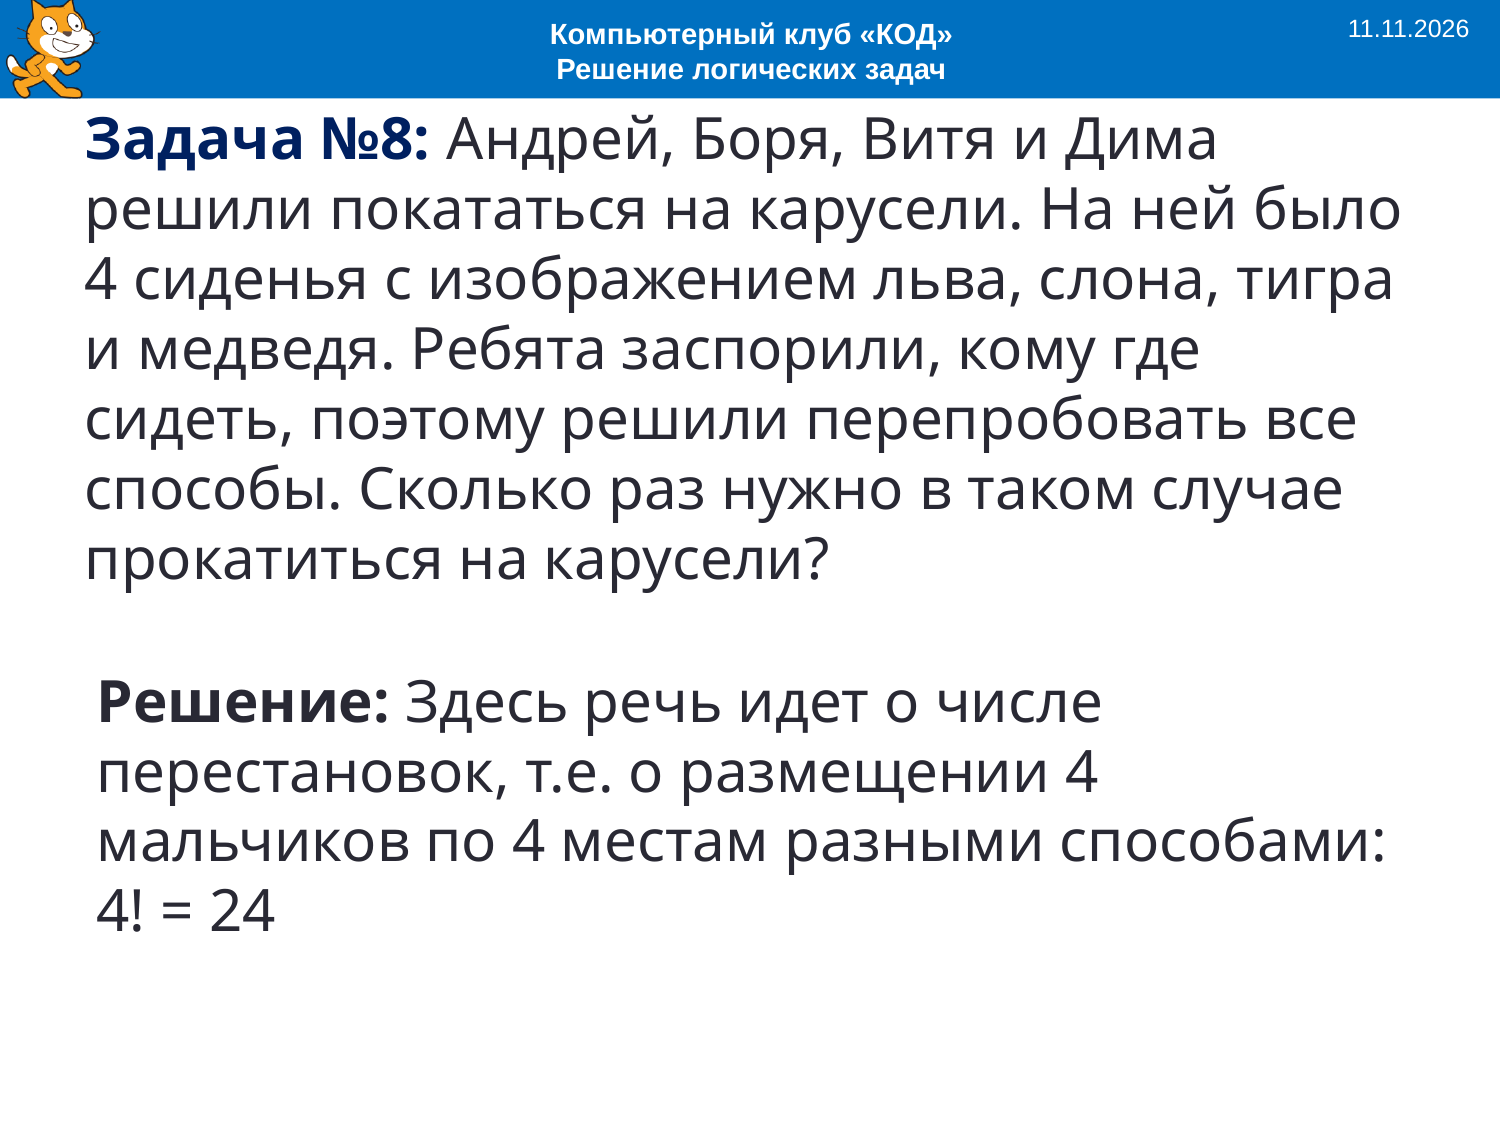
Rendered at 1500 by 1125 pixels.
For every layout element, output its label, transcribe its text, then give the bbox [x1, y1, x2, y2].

text_box Задача №8: Андрей, Боря, Витя и Дима решили покататься на карусели. На ней было 4 сиденья с изображением льва, слона, тигра и медведя. Ребята заспорили, кому где сидеть, поэтому решили перепробовать все способы. Сколько раз нужно в таком случае прокатиться на карусели? [70, 93, 1430, 669]
text_box Решение: Здесь речь идет о числе перестановок, т.е. о размещении 4 мальчиков по 4 местам разными способами: 4! = 24 [81, 656, 1430, 1001]
footer Компьютерный клуб «КОД» Решение логических задач [265, 3, 1238, 99]
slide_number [1332, 0, 1500, 55]
picture [5, 0, 101, 99]
